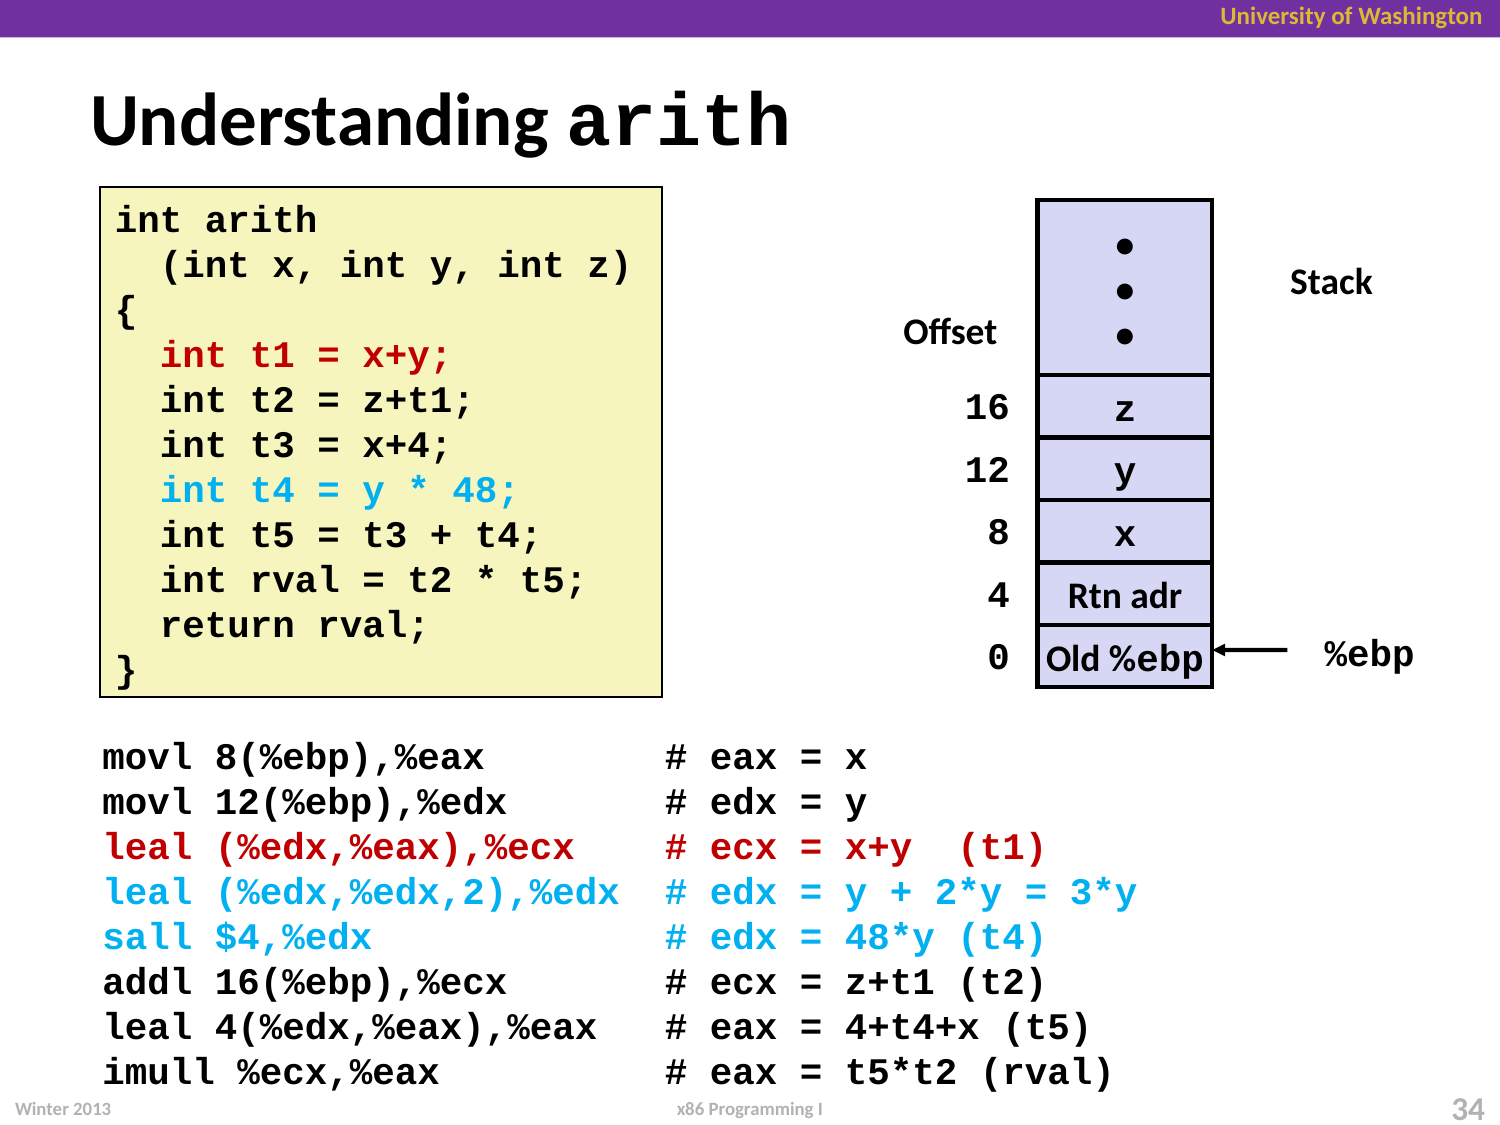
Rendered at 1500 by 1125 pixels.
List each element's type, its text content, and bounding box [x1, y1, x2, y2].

slide_number Winter 2013 [0, 1077, 450, 1125]
text_box movl 8(%ebp),%eax # eax = x movl 12(%ebp),%edx # edx = y leal (%edx,%eax),%ecx # ecx = x+y (t1) leal (%edx,%edx,2),%edx # edx = y + 2*y = 3*y sall $4,%edx # edx = 48*y (t4) addl 16(%ebp),%ecx # ecx = z+t1 (t2) leal 4(%edx,%eax),%eax # eax = 4+t4+x (t5) imull %ecx,%eax # eax = t5*t2 (rval) [49, 724, 1163, 1100]
title Understanding arith [74, 68, 1061, 163]
text_box int arith (int x, int y, int z) { int t1 = x+y; int t2 = z+t1; int t3 = x+4; int t4 = y * 48; int t5 = t3 + t4; int rval = t2 * t5; return rval; } [99, 187, 663, 697]
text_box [887, 199, 1430, 688]
footer x86 Programming I [512, 1077, 988, 1125]
slide_number 34 [1400, 1077, 1500, 1125]
